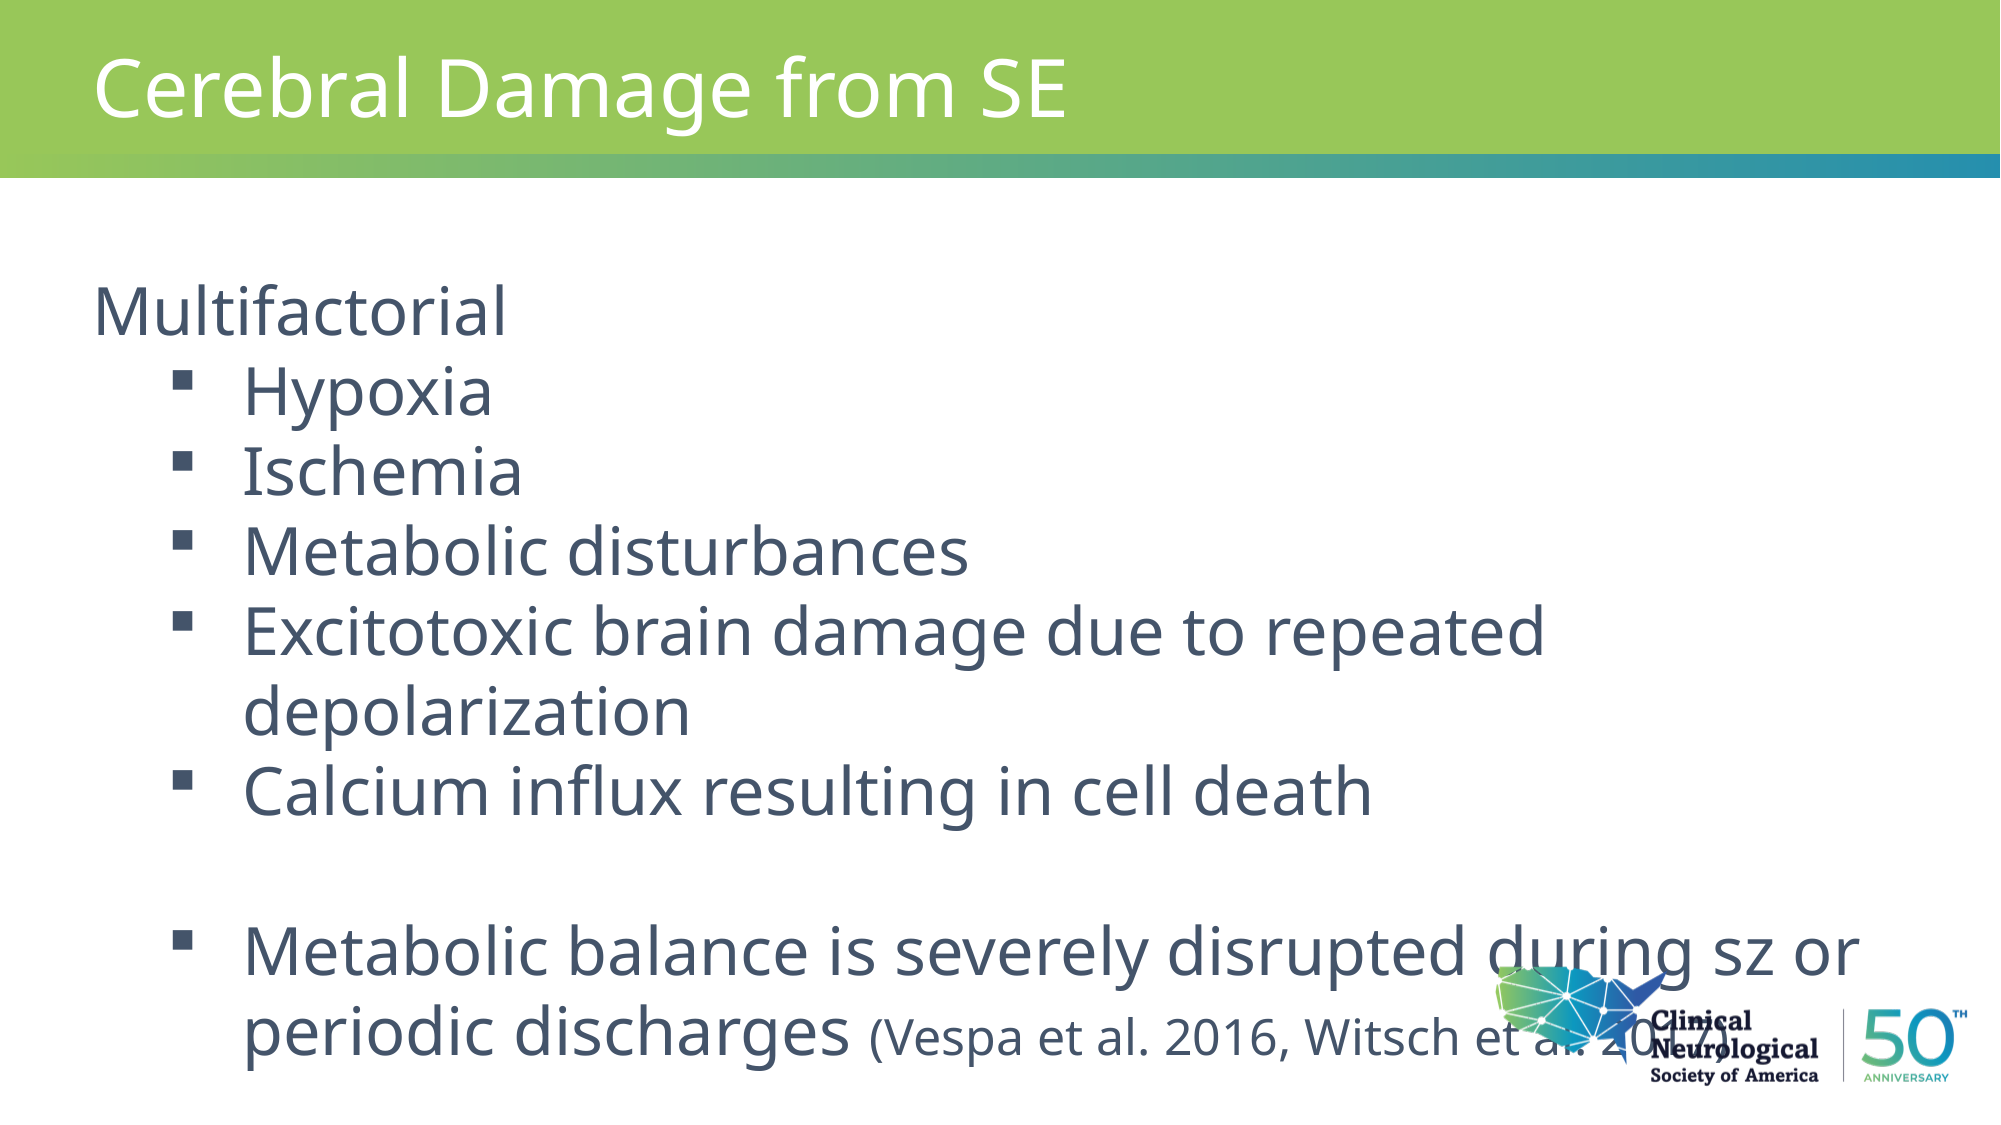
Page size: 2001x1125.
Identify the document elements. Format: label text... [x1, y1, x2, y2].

text_box Multifactorial Hypoxia Ischemia Metabolic disturbances Excitotoxic brain damage due to repeated depolarization Calcium influx resulting in cell death Metabolic balance is severely disrupted during sz or periodic discharges (Vespa et al. 2016, Witsch et al. 2017) [77, 261, 1945, 1125]
text_box [0, 0, 2000, 154]
text_box [0, 154, 2000, 178]
subtitle Cerebral Damage from SE [77, 40, 1422, 144]
picture [1462, 936, 2000, 1119]
